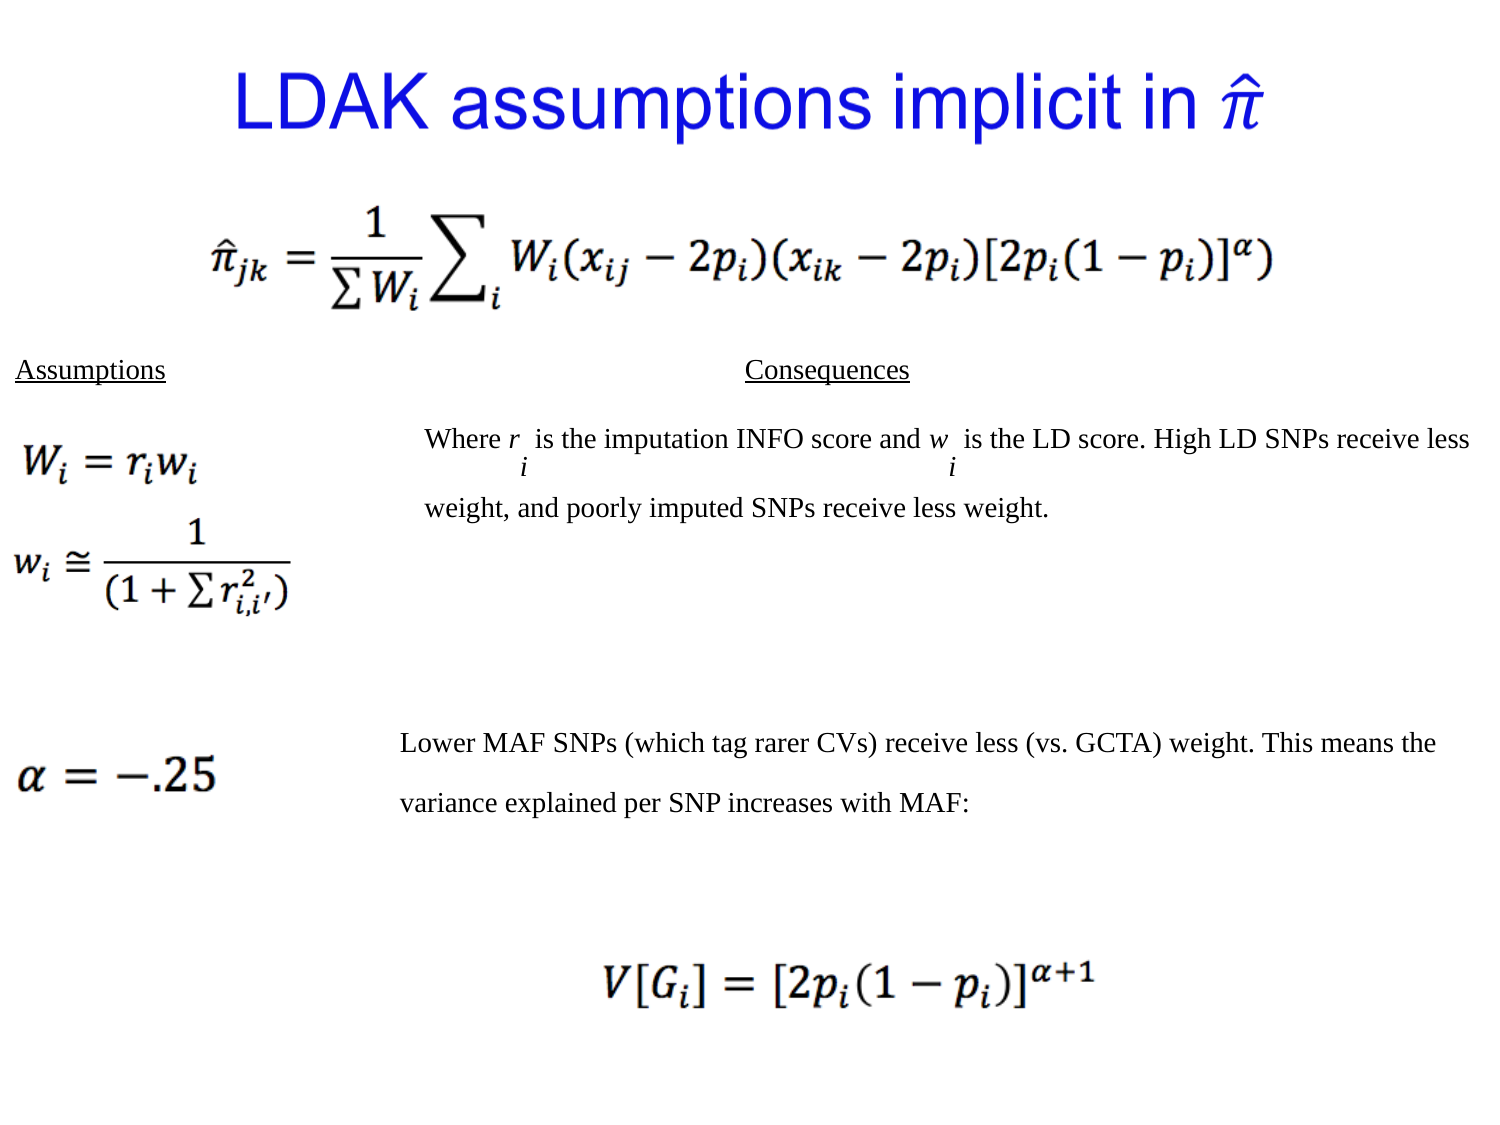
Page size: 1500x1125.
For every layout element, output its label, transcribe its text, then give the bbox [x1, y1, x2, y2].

picture [0, 37, 1500, 159]
picture [8, 425, 219, 499]
picture [177, 182, 1283, 325]
text_box Consequences [730, 337, 1087, 413]
picture [8, 511, 305, 634]
text_box Where ri is the imputation INFO score and wi is the LD score. High LD SNPs receive less weight, and poorly imputed SNPs receive less weight. [409, 406, 1500, 610]
picture [598, 954, 1107, 1023]
text_box Assumptions [0, 337, 357, 413]
text_box Lower MAF SNPs (which tag rarer CVs) receive less (vs. GCTA) weight. This means the variance explained per SNP increases with MAF: [385, 710, 1500, 846]
picture [0, 730, 236, 810]
